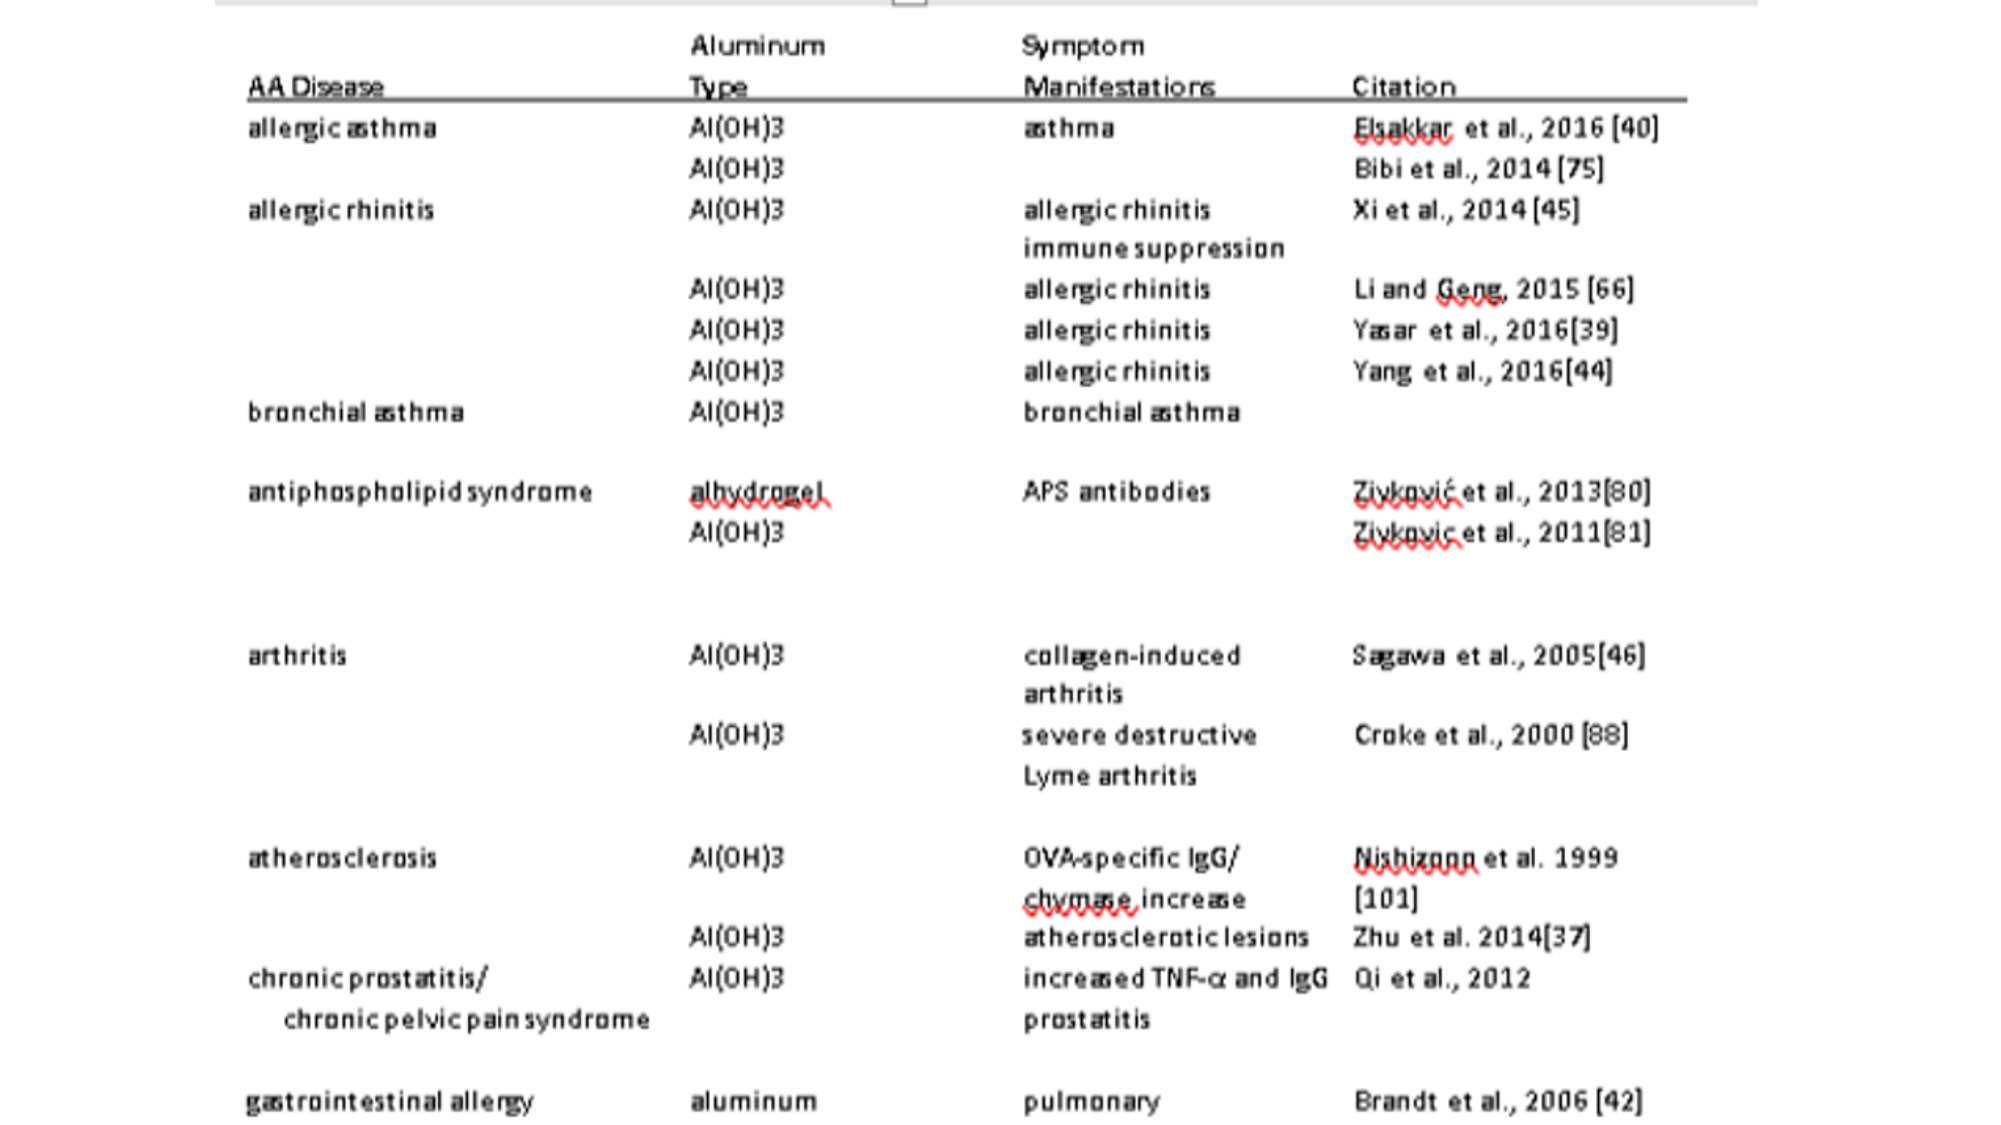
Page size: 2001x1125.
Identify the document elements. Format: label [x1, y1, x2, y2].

picture [215, 0, 1758, 1125]
